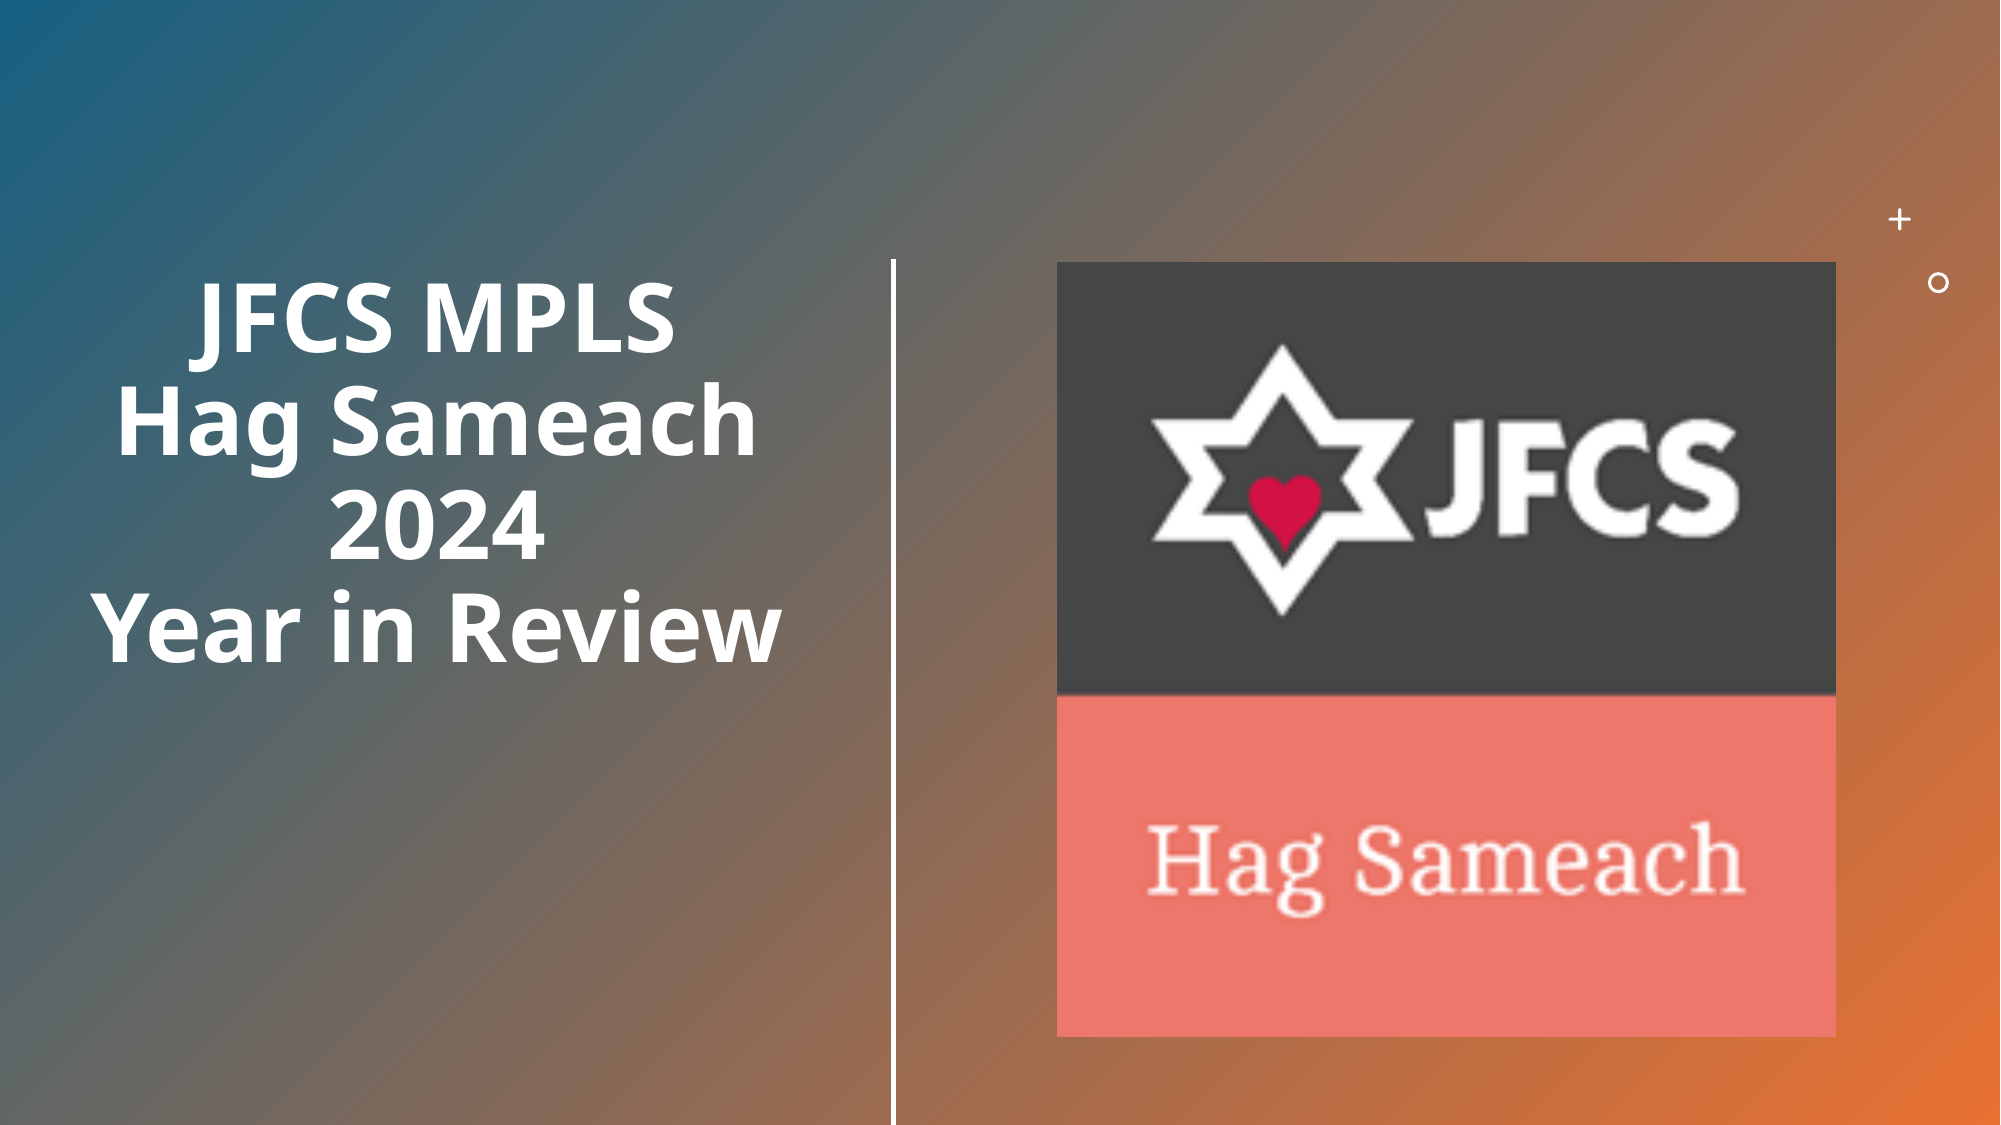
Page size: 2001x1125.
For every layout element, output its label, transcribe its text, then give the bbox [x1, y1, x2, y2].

text_box [0, 0, 2000, 1125]
picture [1057, 261, 1837, 1037]
title JFCS MPLS Hag Sameach 2024 Year in Review [75, 262, 799, 858]
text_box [1887, 207, 1950, 294]
